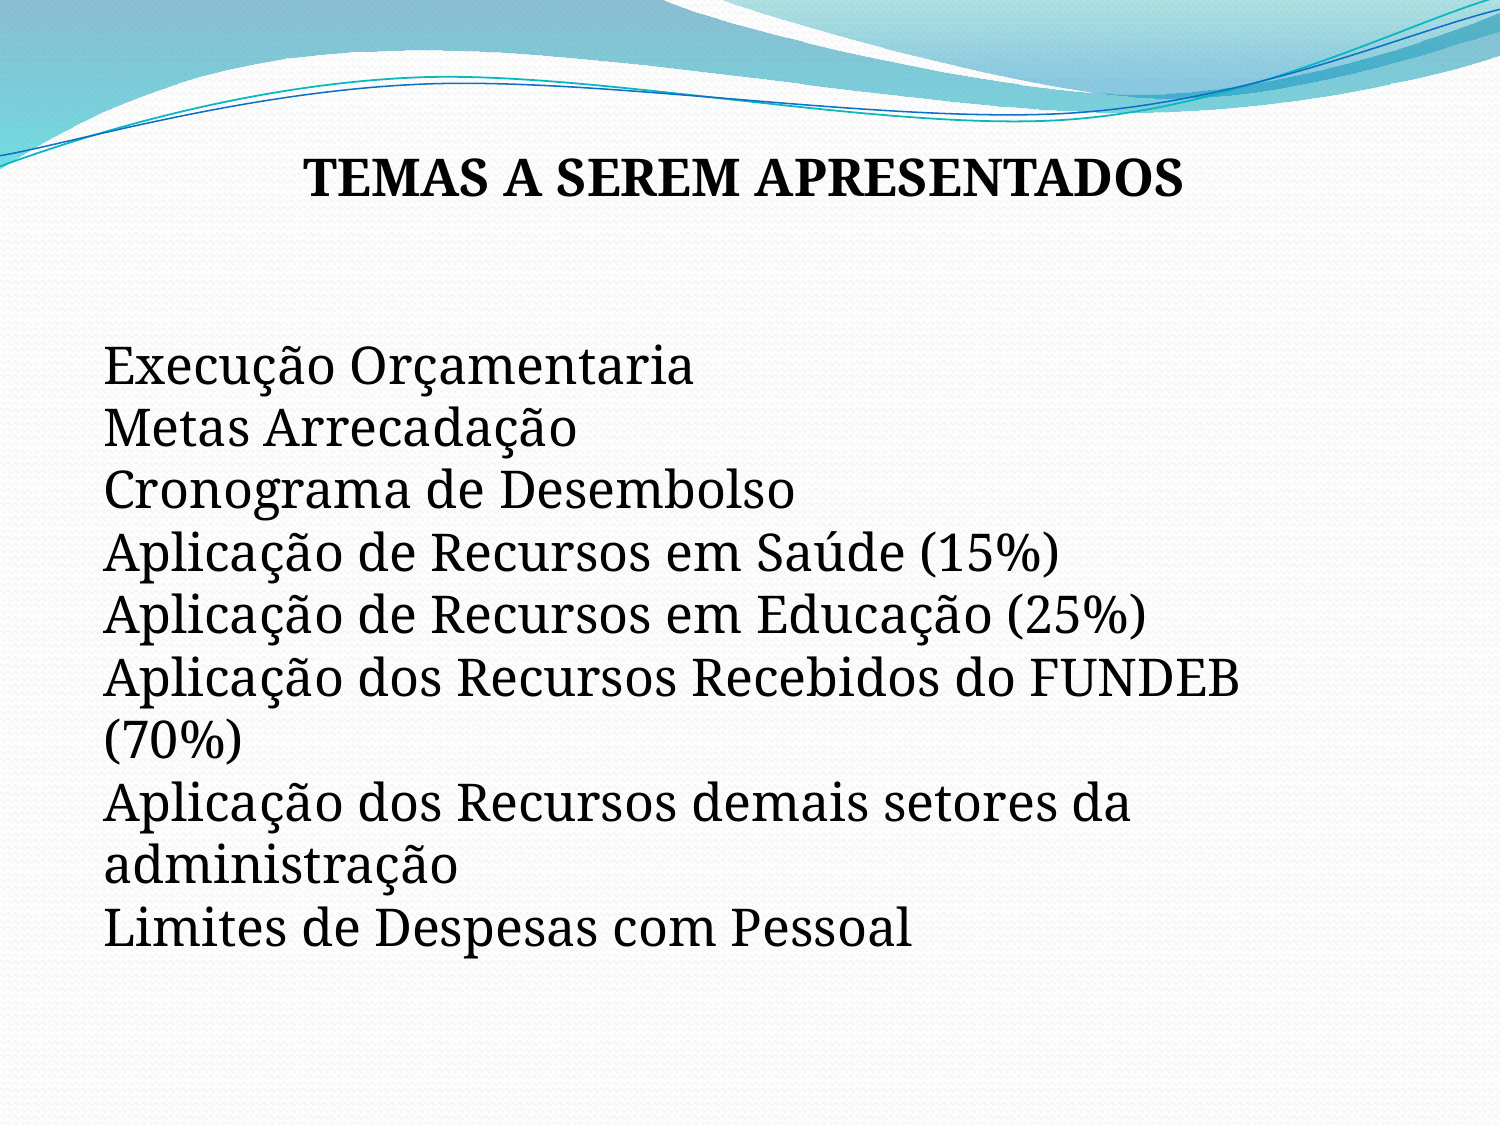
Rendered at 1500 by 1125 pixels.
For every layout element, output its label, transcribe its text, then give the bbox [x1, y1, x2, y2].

text_box temas a serem apresentados Execução Orçamentaria Metas Arrecadação Cronograma de Desembolso Aplicação de Recursos em Saúde (15%) Aplicação de Recursos em Educação (25%) Aplicação dos Recursos Recebidos do FUNDEB (70%) Aplicação dos Recursos demais setores da administração Limites de Despesas com Pessoal [88, 137, 1400, 1027]
